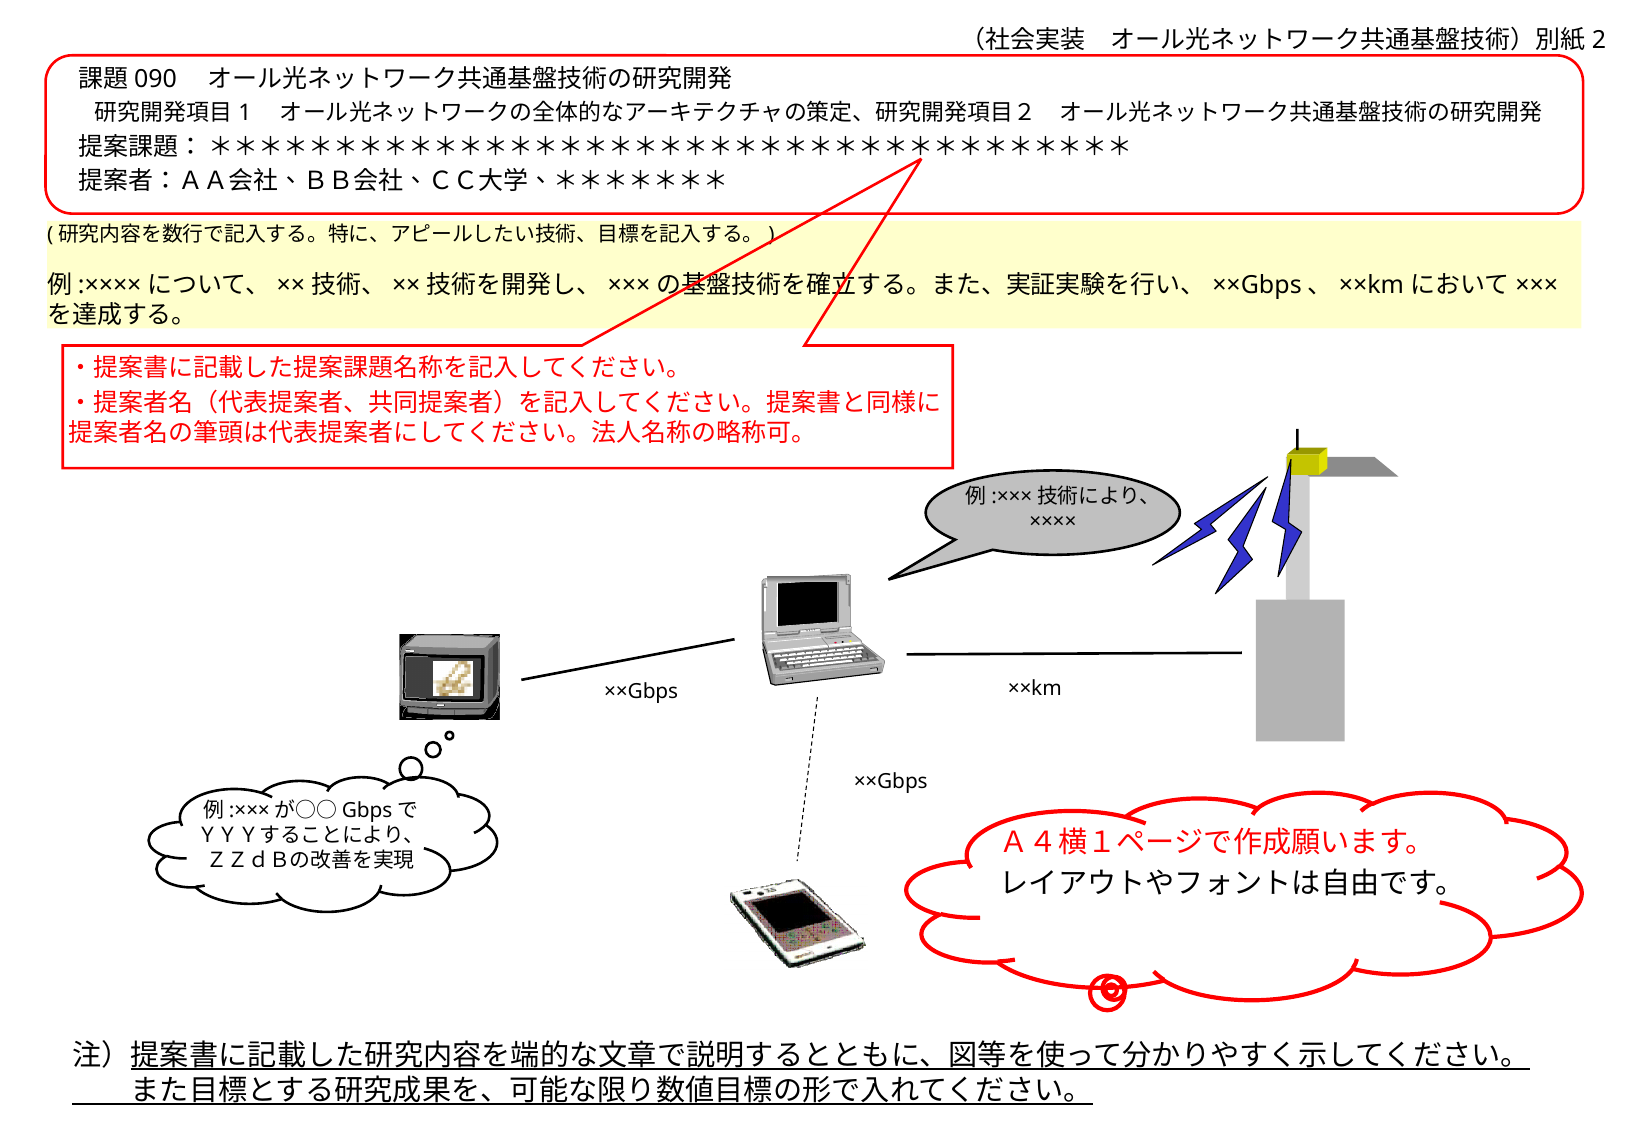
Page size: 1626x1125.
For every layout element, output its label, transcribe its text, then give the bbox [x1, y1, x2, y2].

text_box ××km [1007, 674, 1063, 700]
text_box 課題090 オール光ネットワーク共通基盤技術の研究開発 研究開発項目1 オール光ネットワークの全体的なアーキテクチャの策定、研究開発項目２ オール光ネットワーク共通基盤技術の研究開発 提案課題： ＊＊＊＊＊＊＊＊＊＊＊＊＊＊＊＊＊＊＊＊＊＊＊＊＊＊＊＊＊＊＊＊＊＊＊＊＊ 提案者：ＡＡ会社、ＢＢ会社、ＣＣ大学、＊＊＊＊＊＊＊ [45, 55, 1584, 214]
text_box [1287, 447, 1328, 455]
text_box [1215, 487, 1267, 594]
text_box [1285, 475, 1310, 599]
text_box （社会実装 オール光ネットワーク共通基盤技術）別紙2 [925, 23, 1606, 54]
text_box Ａ４横１ページで作成願います。 レイアウトやフォントは自由です。 [906, 792, 1582, 1011]
text_box [1307, 456, 1399, 477]
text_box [399, 634, 500, 720]
picture [724, 877, 869, 970]
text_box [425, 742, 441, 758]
text_box 例:×××技術により、×××× [892, 470, 1180, 579]
text_box [1041, 607, 1220, 742]
text_box 例:×××が○○GbpsでＹＹＹすることにより、ＺＺｄＢの改善を実現 [148, 757, 498, 912]
text_box (研究内容を数行で記入する。特に、アピールしたい技術、目標を記入する。) 例:××××について、××技術、××技術を開発し、×××の基盤技術を確立する。また、実証実験を行い、××Gbps、××kmにおいて×××を達成する。 [816, 220, 1582, 329]
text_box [755, 571, 888, 690]
text_box ××Gbps [604, 678, 679, 704]
text_box ××Gbps [853, 767, 928, 793]
text_box [1255, 599, 1345, 742]
text_box 注）提案書に記載した研究内容を端的な文章で説明するとともに、図等を使って分かりやすく示してください。 また目標とする研究成果を、可能な限り数値目標の形で入れてください。 [57, 1028, 1553, 1114]
text_box [1319, 448, 1328, 475]
text_box [1152, 476, 1268, 566]
text_box [1286, 454, 1319, 475]
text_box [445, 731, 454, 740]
text_box ・提案書に記載した提案課題名称を記入してください。 ・提案者名（代表提案者、共同提案者）を記入してください。提案書と同様に提案者名の筆頭は代表提案者にしてください。法人名称の略称可。 [62, 158, 953, 469]
text_box [1272, 459, 1302, 577]
text_box (研究内容を数行で記入する。特に、アピールしたい技術、目標を記入する。) 例:××××について、××技術、××技術を開発し、×××の基盤技術を確立する。また、実証実験を行い、××Gbps、××kmにおいて×××を達成する。 [47, 220, 808, 329]
